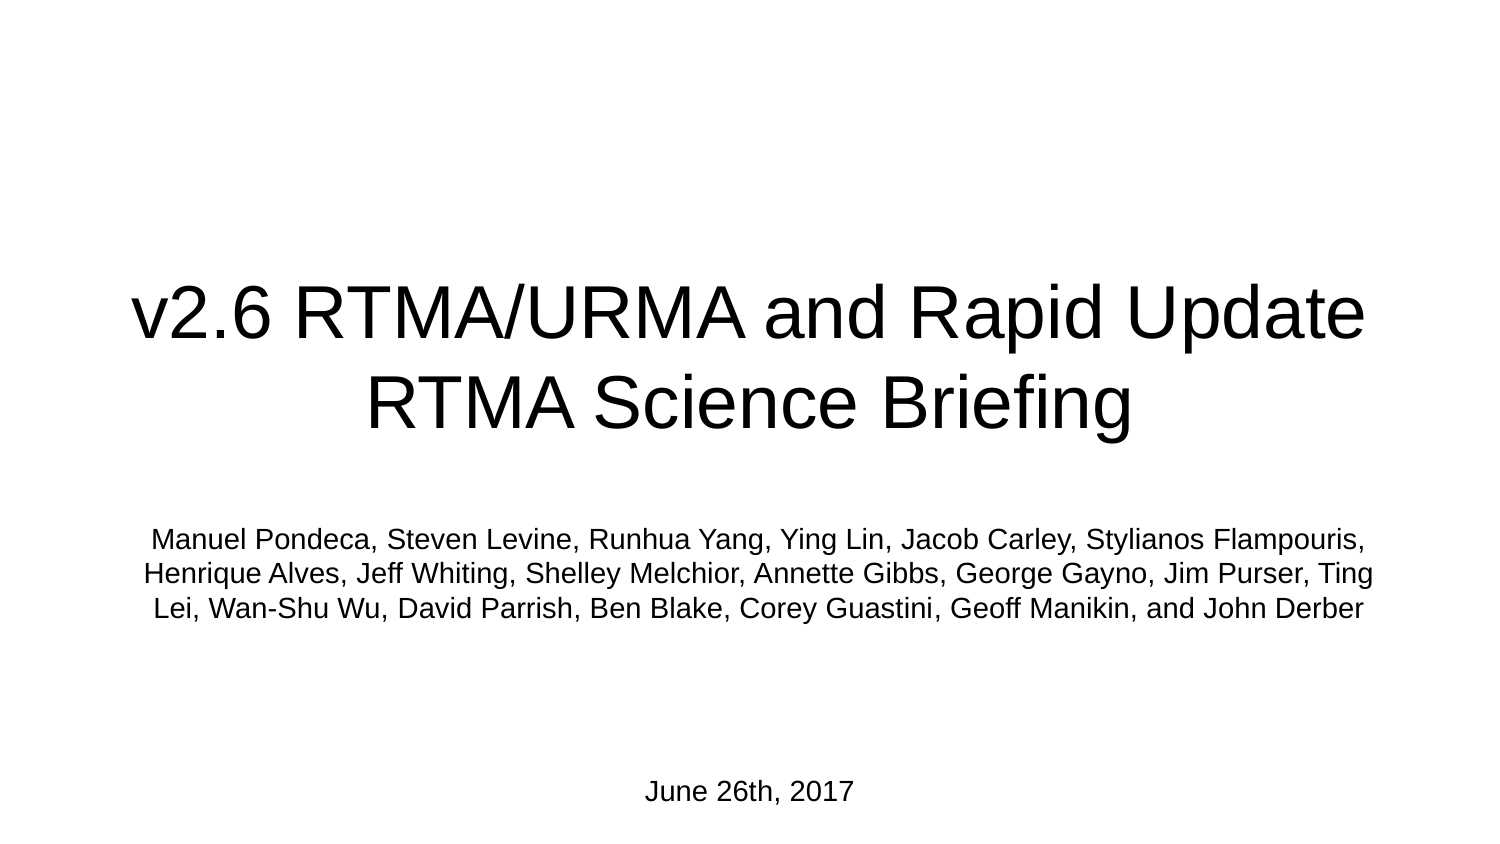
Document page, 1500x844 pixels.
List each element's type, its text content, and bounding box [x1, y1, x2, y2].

title v2.6 RTMA/URMA and Rapid Update RTMA Science Briefing [51, 122, 1449, 459]
text_box Manuel Pondeca, Steven Levine, Runhua Yang, Ying Lin, Jacob Carley, Stylianos Flampouris, Henrique Alves, Jeff Whiting, Shelley Melchior, Annette Gibbs, George Gayno, Jim Purser, Ting Lei, Wan-Shu Wu, David Parrish, Ben Blake, Corey Guastini, Geoff Manikin, and John Derber [126, 504, 1392, 675]
text_box June 26th, 2017 [511, 766, 989, 812]
